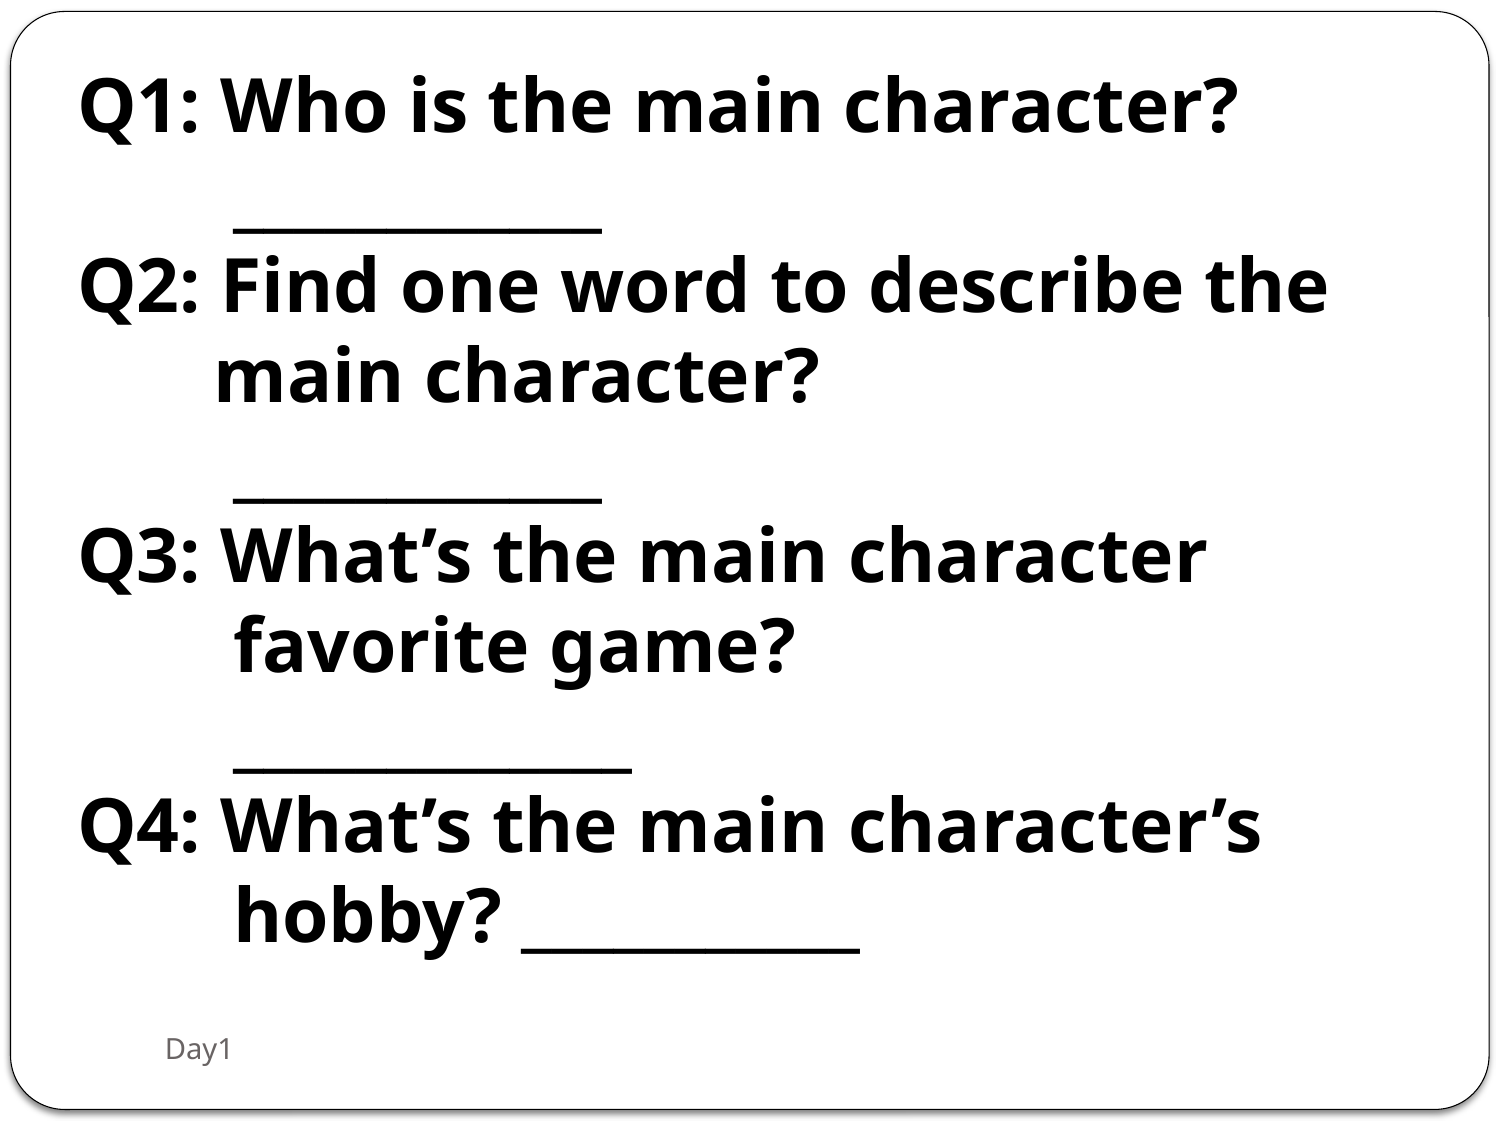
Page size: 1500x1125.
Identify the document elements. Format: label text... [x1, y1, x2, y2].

text_box Q1: Who is the main character? ____________ Q2: Find one word to describe the main character? ____________ Q3: What’s the main character favorite game? _____________ Q4: What’s the main character’s hobby? ___________ [62, 49, 1425, 965]
footer Day1 [150, 1012, 800, 1088]
